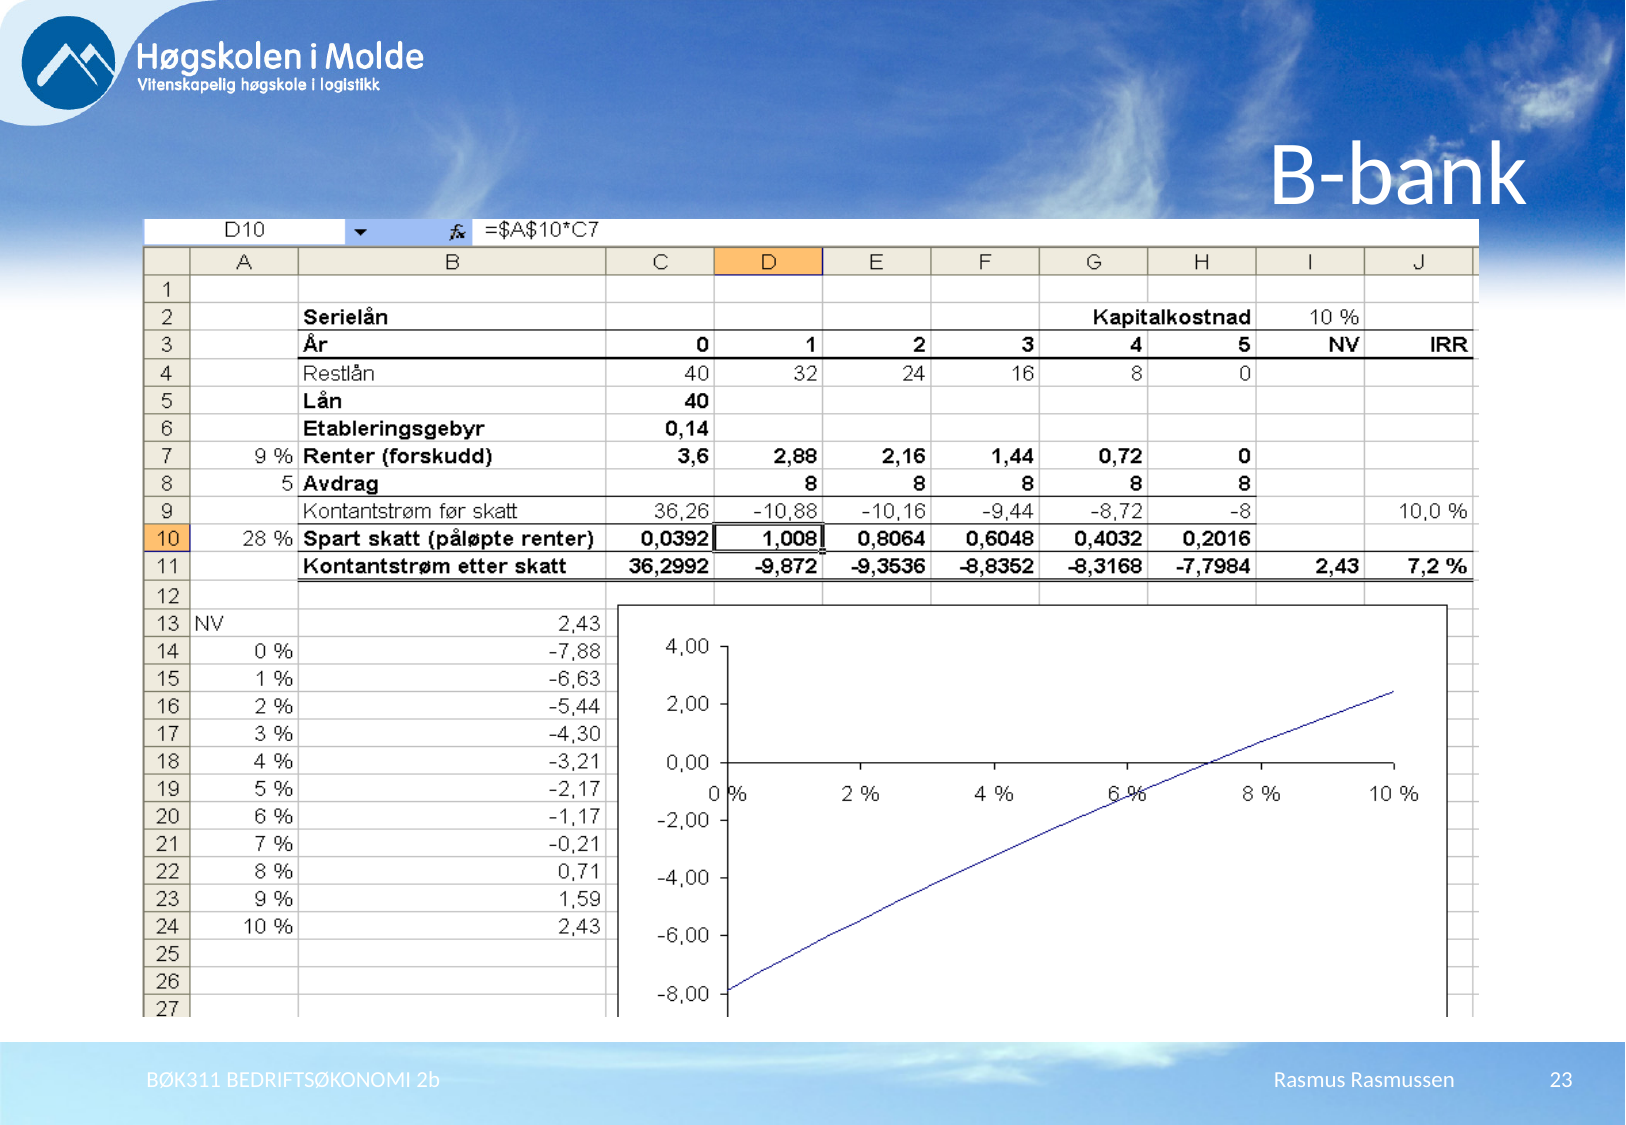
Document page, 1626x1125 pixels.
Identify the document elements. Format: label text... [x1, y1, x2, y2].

title B-bank [131, 105, 1544, 235]
picture [0, 0, 1625, 1017]
picture [0, 1042, 1625, 1125]
footer BØK311 BEDRIFTSØKONOMI 2b [131, 1048, 1166, 1109]
slide_number 23 [1493, 1048, 1588, 1109]
slide_number Rasmus Rasmussen [1166, 1048, 1471, 1109]
